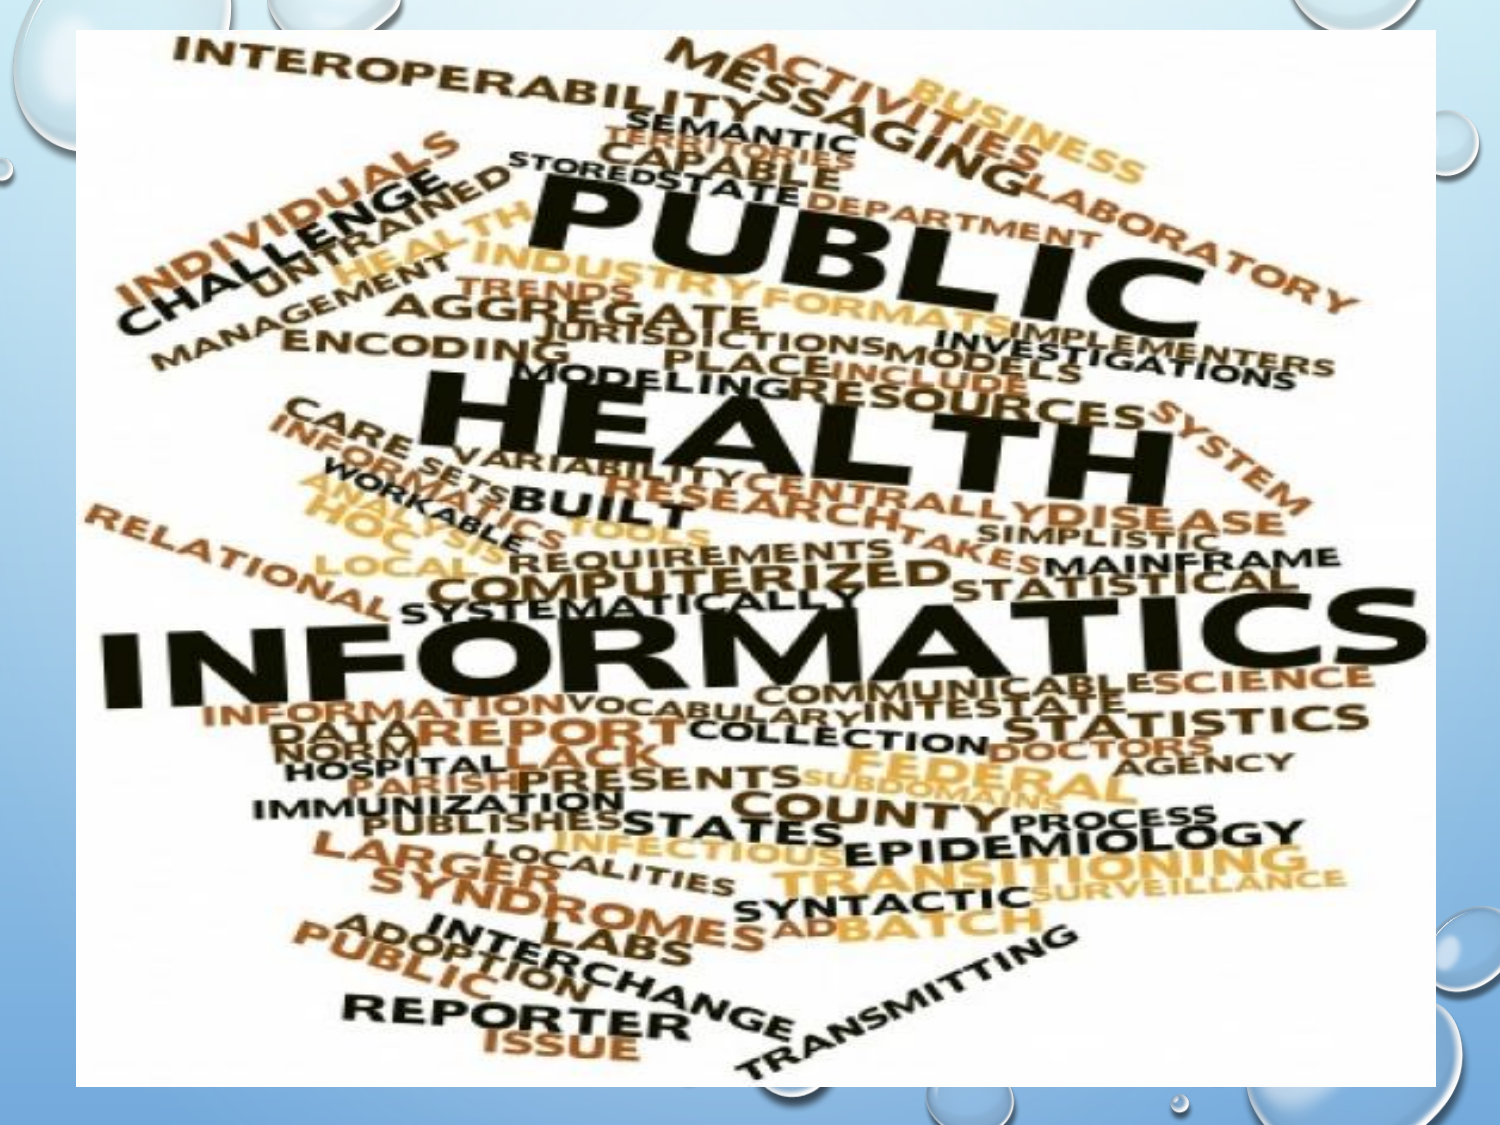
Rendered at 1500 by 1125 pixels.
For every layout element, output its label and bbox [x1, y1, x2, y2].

picture [0, 0, 1500, 1125]
list [76, 30, 1436, 1087]
